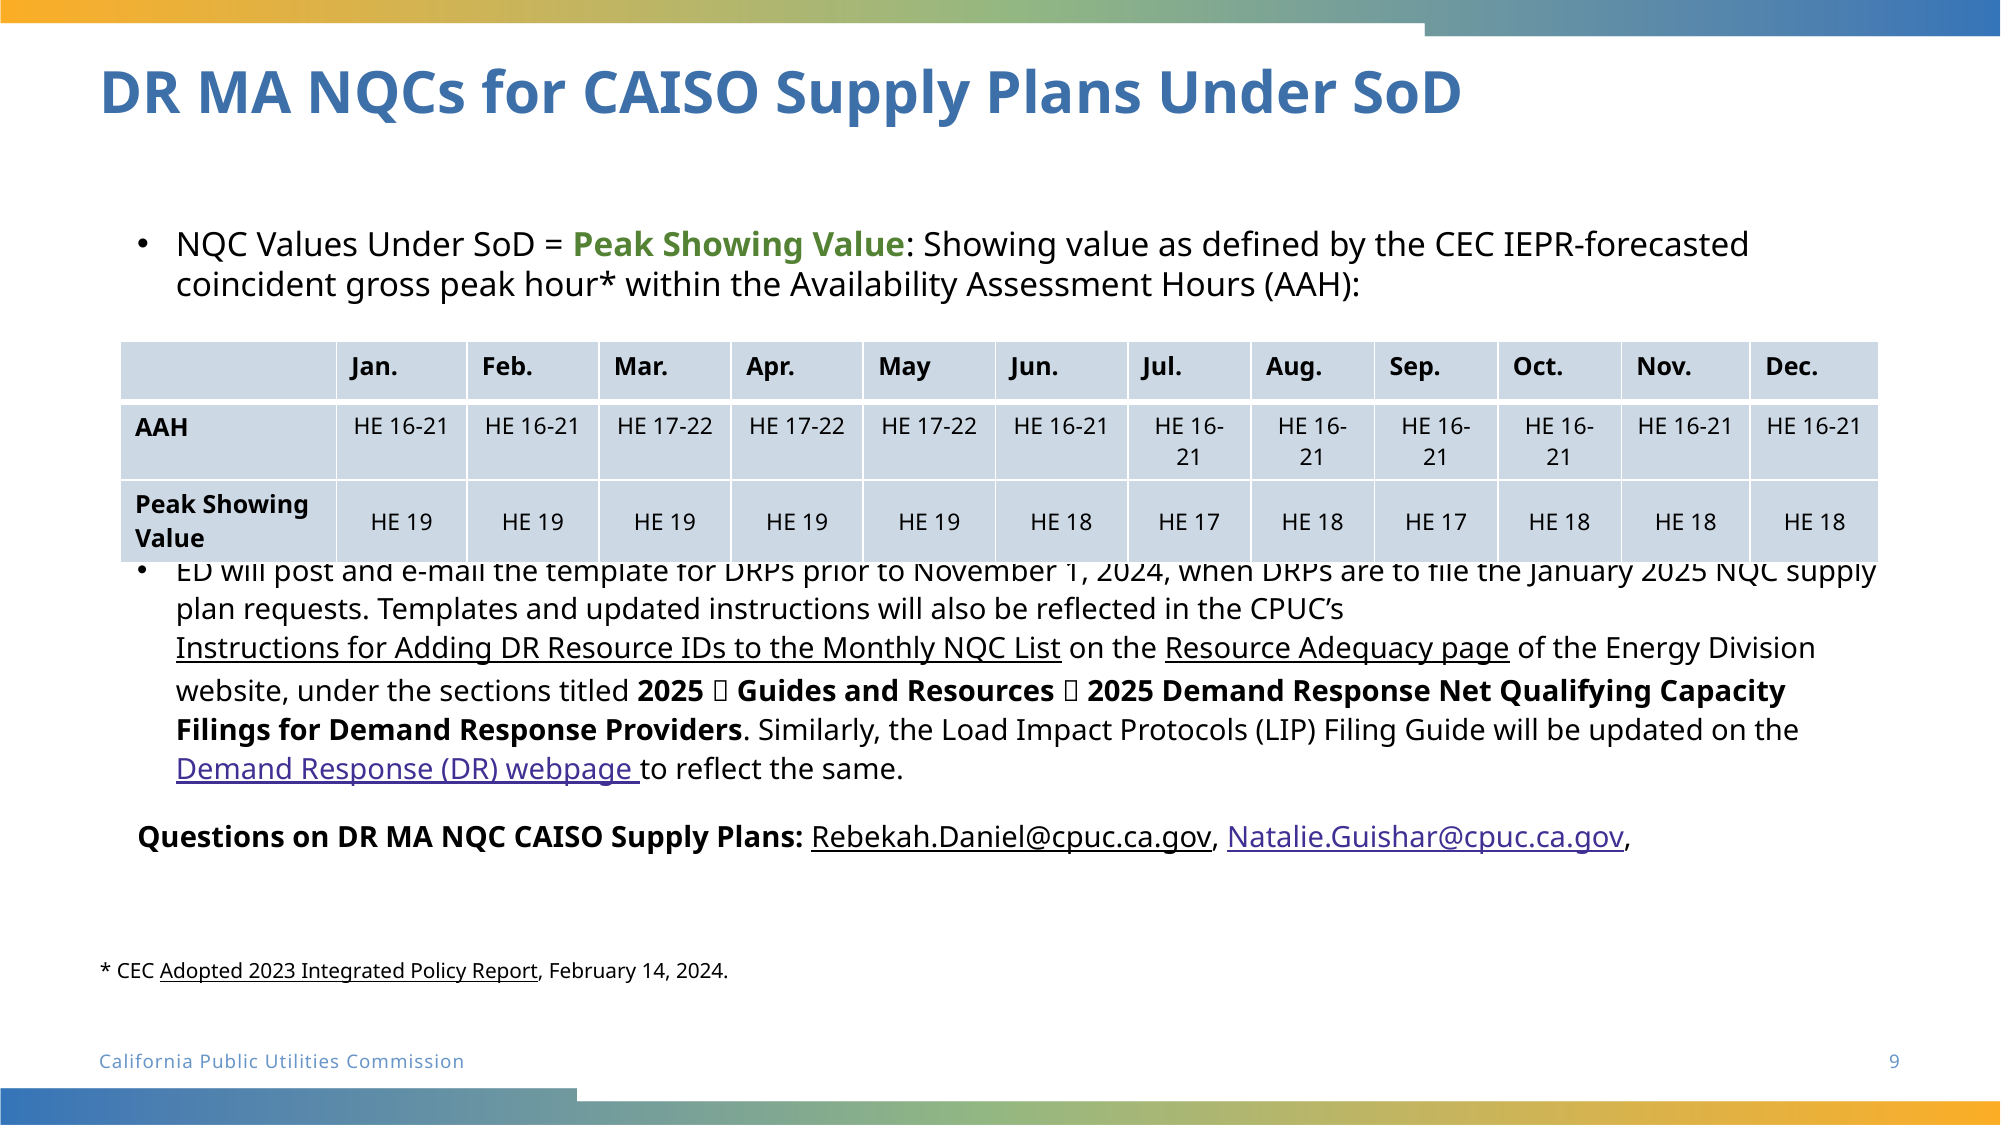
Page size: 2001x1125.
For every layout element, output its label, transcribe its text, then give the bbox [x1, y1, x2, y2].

table_header Jul. [1129, 342, 1250, 399]
table_cell HE 17-22 [732, 405, 862, 479]
table_cell HE 17-22 [600, 405, 730, 479]
table_cell HE 19 [468, 481, 598, 562]
table_cell HE 19 [600, 481, 730, 562]
table_header Apr. [732, 342, 862, 399]
table_cell HE 16-21 [1375, 405, 1497, 479]
picture [0, 0, 2001, 1125]
table_header Aug. [1252, 342, 1374, 399]
table_cell HE 18 [1499, 481, 1621, 562]
table_cell HE 18 [996, 481, 1127, 562]
table_header Mar. [600, 342, 730, 399]
table_cell HE 18 [1252, 481, 1374, 562]
table_cell HE 16-21 [337, 405, 466, 479]
table_cell HE 16-21 [1252, 405, 1374, 479]
table_cell HE 17 [1375, 481, 1497, 562]
table_cell AAH [121, 405, 336, 479]
table_cell HE 17 [1129, 481, 1250, 562]
table_cell HE 19 [864, 481, 995, 562]
table_cell HE 16-21 [468, 405, 598, 479]
table_header Sep. [1375, 342, 1497, 399]
table_header Nov. [1622, 342, 1749, 399]
slide_number 9 [1837, 1050, 1900, 1080]
title DR MA NQCs for CAISO Supply Plans Under SoD [99, 25, 1902, 133]
table_header Dec. [1751, 342, 1878, 399]
table_cell HE 18 [1622, 481, 1749, 562]
table_header Feb. [468, 342, 598, 399]
table_cell HE 18 [1751, 481, 1878, 562]
table_header [121, 342, 336, 399]
table_cell HE 16-21 [1751, 405, 1878, 479]
table_header Jan. [337, 342, 466, 399]
table_cell HE 16-21 [1129, 405, 1250, 479]
table_cell HE 19 [337, 481, 466, 562]
table_cell HE 16-21 [1499, 405, 1621, 479]
table_cell HE 19 [732, 481, 862, 562]
table_cell HE 16-21 [996, 405, 1127, 479]
list NQC Values Under SoD = Peak Showing Value: Showing value as defined by the CEC IEPR-forecasted coincident gross peak hour* within the Availability Assessment Hours (AAH): ED will post and e-mail the template for DRPs prior to November 1, 2024, when DRPs are to file the January 2025 NQC supply plan requests. Templates and updated instructions will also be reflected in the CPUC’s Instructions for Adding DR Resource IDs to the Monthly NQC List on the Resource Adequacy page of the Energy Division website, under the sections titled 2025  Guides and Resources  2025 Demand Response Net Qualifying Capacity Filings for Demand Response Providers. Similarly, the Load Impact Protocols (LIP) Filing Guide will be updated on the Demand Response (DR) webpage to reflect the same. Questions on DR MA NQC CAISO Supply Plans: Rebekah.Daniel@cpuc.ca.gov, Natalie.Guishar@cpuc.ca.gov, * CEC Adopted 2023 Integrated Policy Report, February 14, 2024. [99, 149, 1902, 993]
table_cell HE 16-21 [1622, 405, 1749, 479]
table_cell HE 17-22 [864, 405, 995, 479]
table_cell Peak Showing Value [121, 481, 336, 562]
table_header Jun. [996, 342, 1127, 399]
table_header Oct. [1499, 342, 1621, 399]
table_header May [864, 342, 995, 399]
